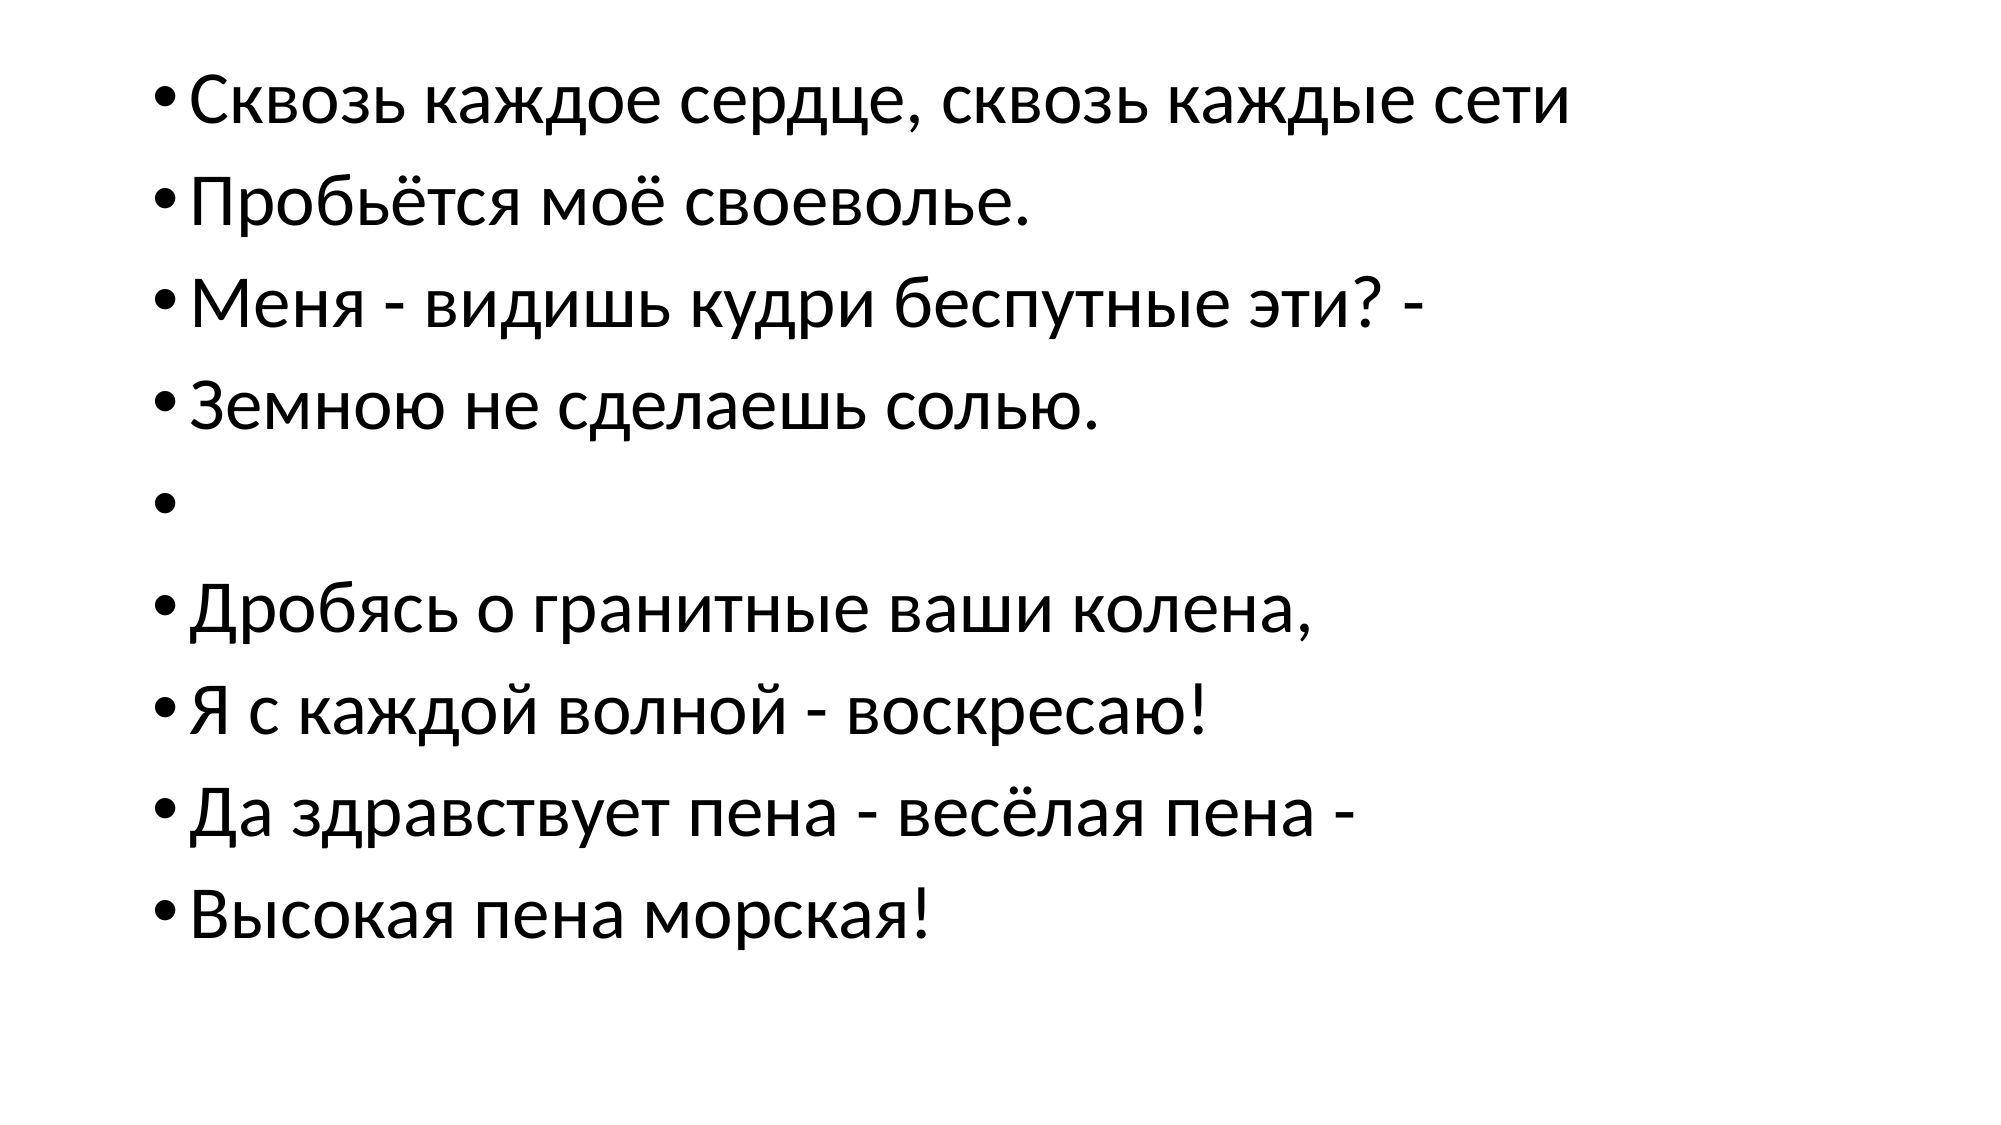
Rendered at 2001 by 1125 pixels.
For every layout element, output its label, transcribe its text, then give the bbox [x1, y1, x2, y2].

list Сквозь каждое сердце, сквозь каждые сети Пробьётся моё своеволье. Меня - видишь кудри беспутные эти? - Земною не сделаешь солью. Дробясь о гранитные ваши колена, Я с каждой волной - воскресаю! Да здравствует пена - весёлая пена - Высокая пена морская! [137, 51, 1863, 1014]
